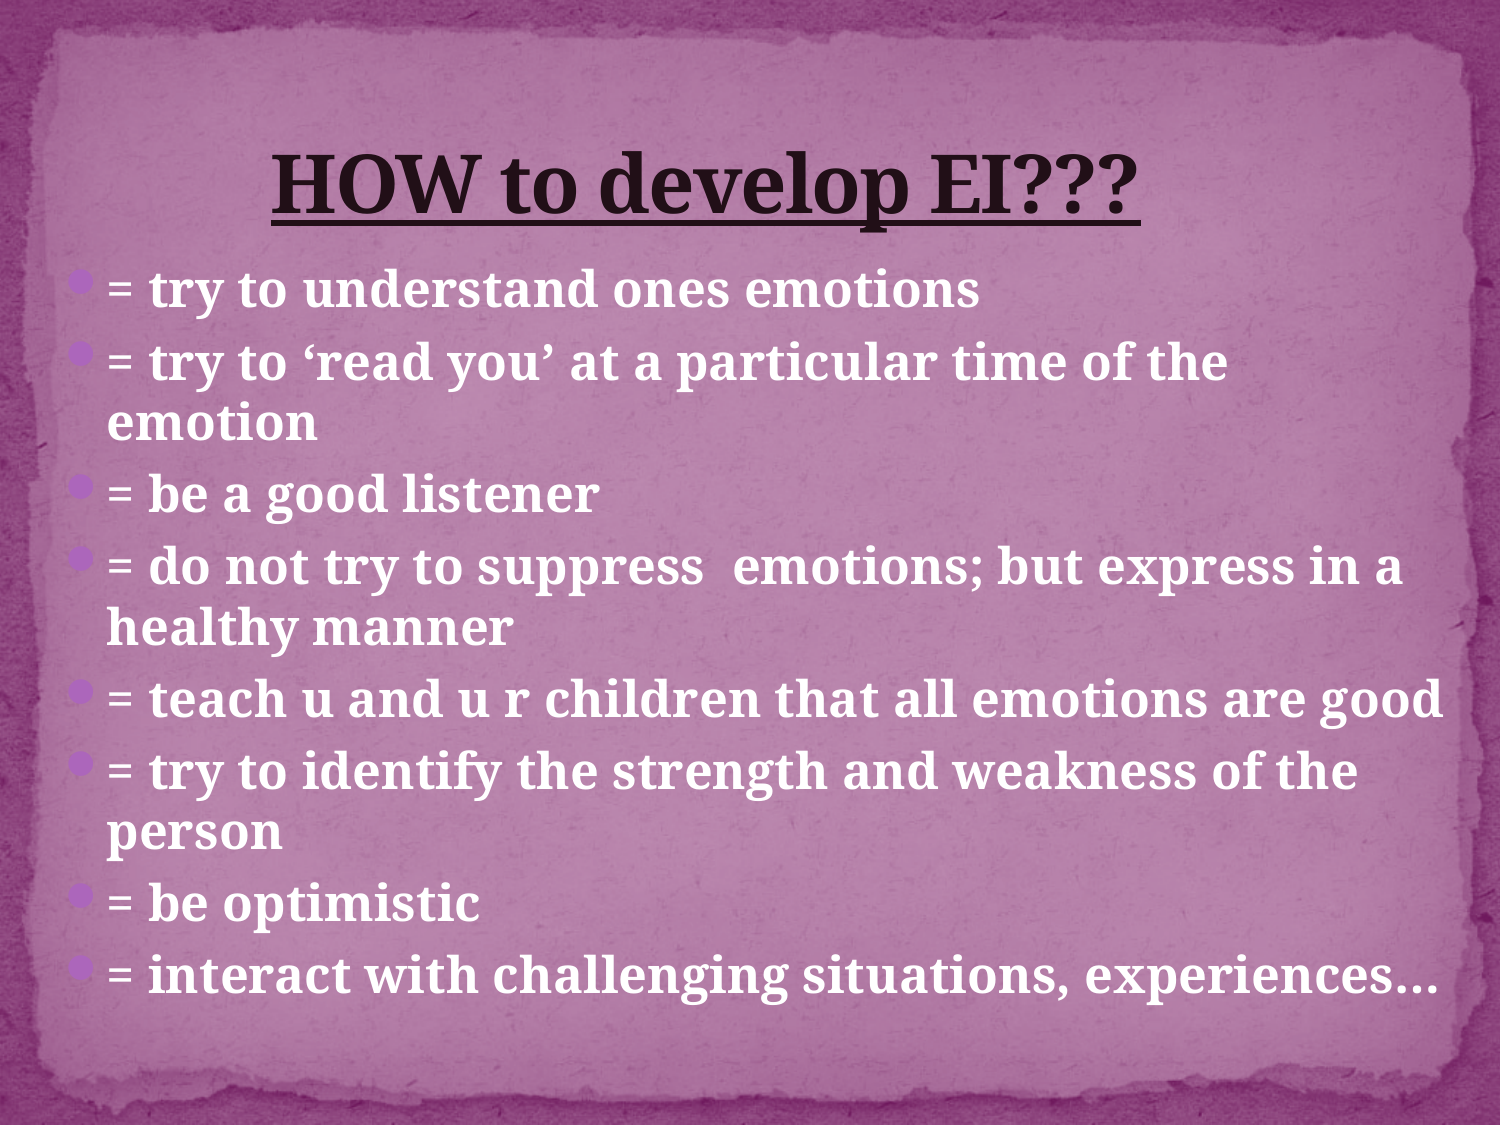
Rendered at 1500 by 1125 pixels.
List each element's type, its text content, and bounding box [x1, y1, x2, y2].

title HOW to develop EI??? [224, 37, 1188, 238]
list = try to understand ones emotions = try to ‘read you’ at a particular time of the emotion = be a good listener = do not try to suppress emotions; but express in a healthy manner = teach u and u r children that all emotions are good = try to identify the strength and weakness of the person = be optimistic = interact with challenging situations, experiences… [50, 249, 1463, 1075]
